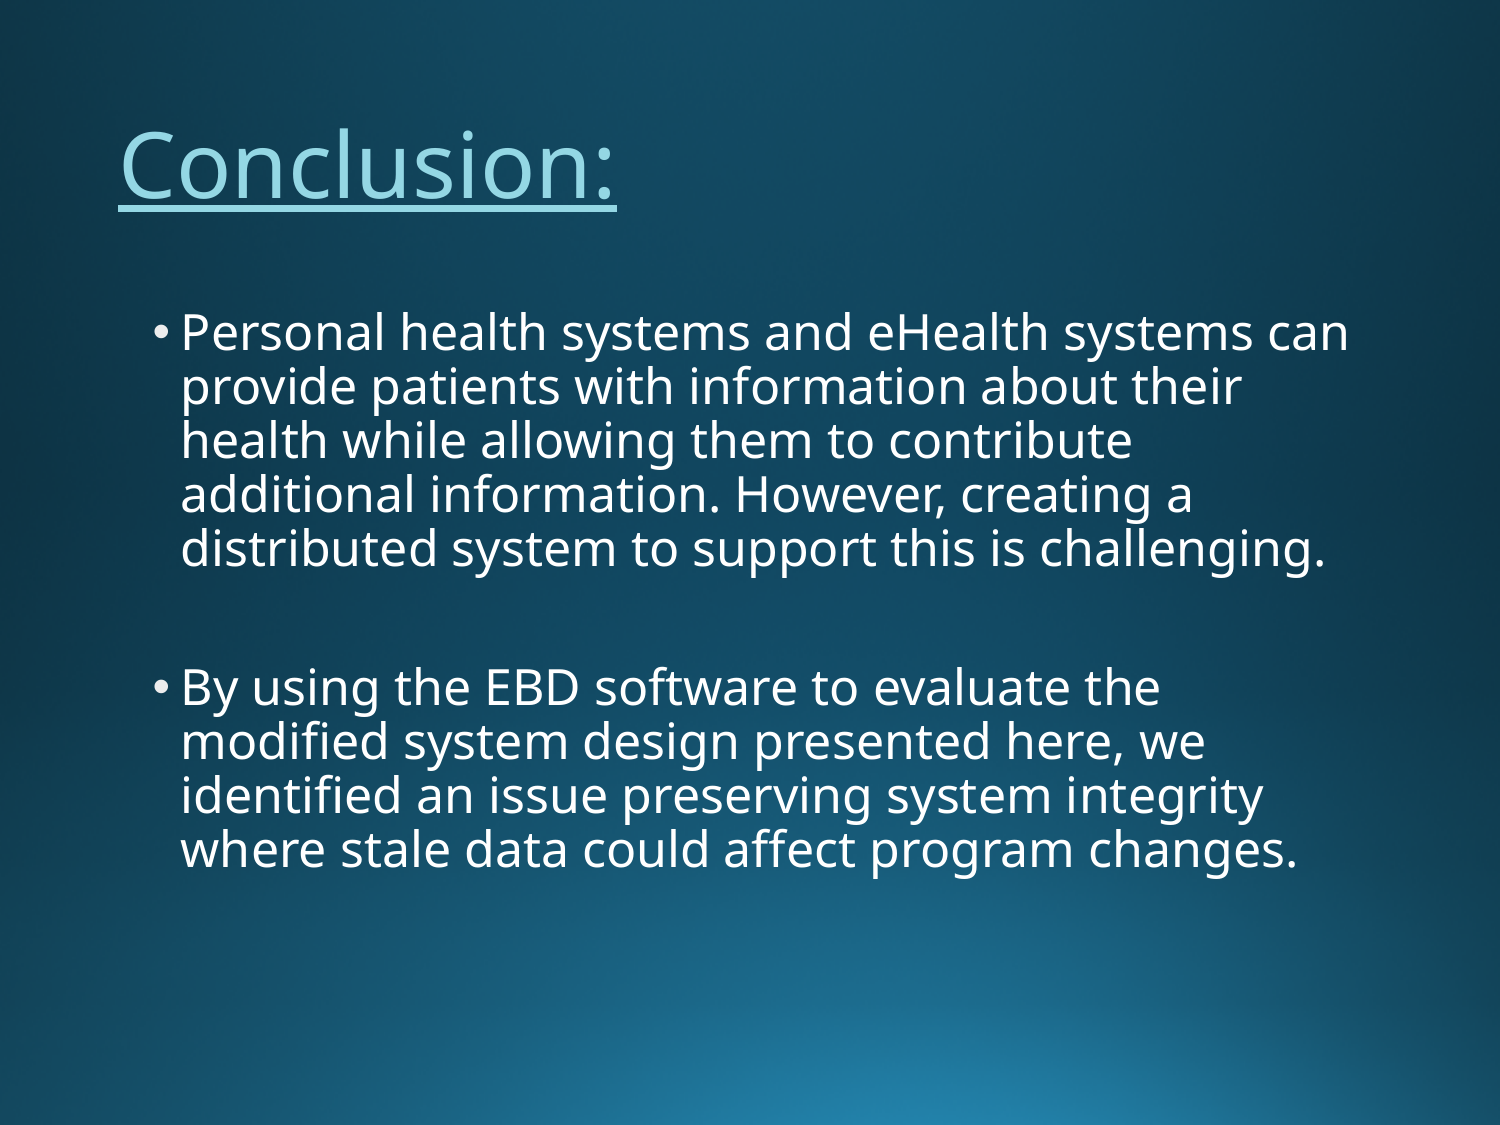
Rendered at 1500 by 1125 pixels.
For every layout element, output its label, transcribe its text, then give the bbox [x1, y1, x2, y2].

title Conclusion: [103, 59, 1397, 278]
list Personal health systems and eHealth systems can provide patients with information about their health while allowing them to contribute additional information. However, creating a distributed system to support this is challenging. By using the EBD software to evaluate the modified system design presented here, we identified an issue preserving system integrity where stale data could affect program changes. [137, 299, 1397, 1014]
picture [0, 0, 1500, 1125]
